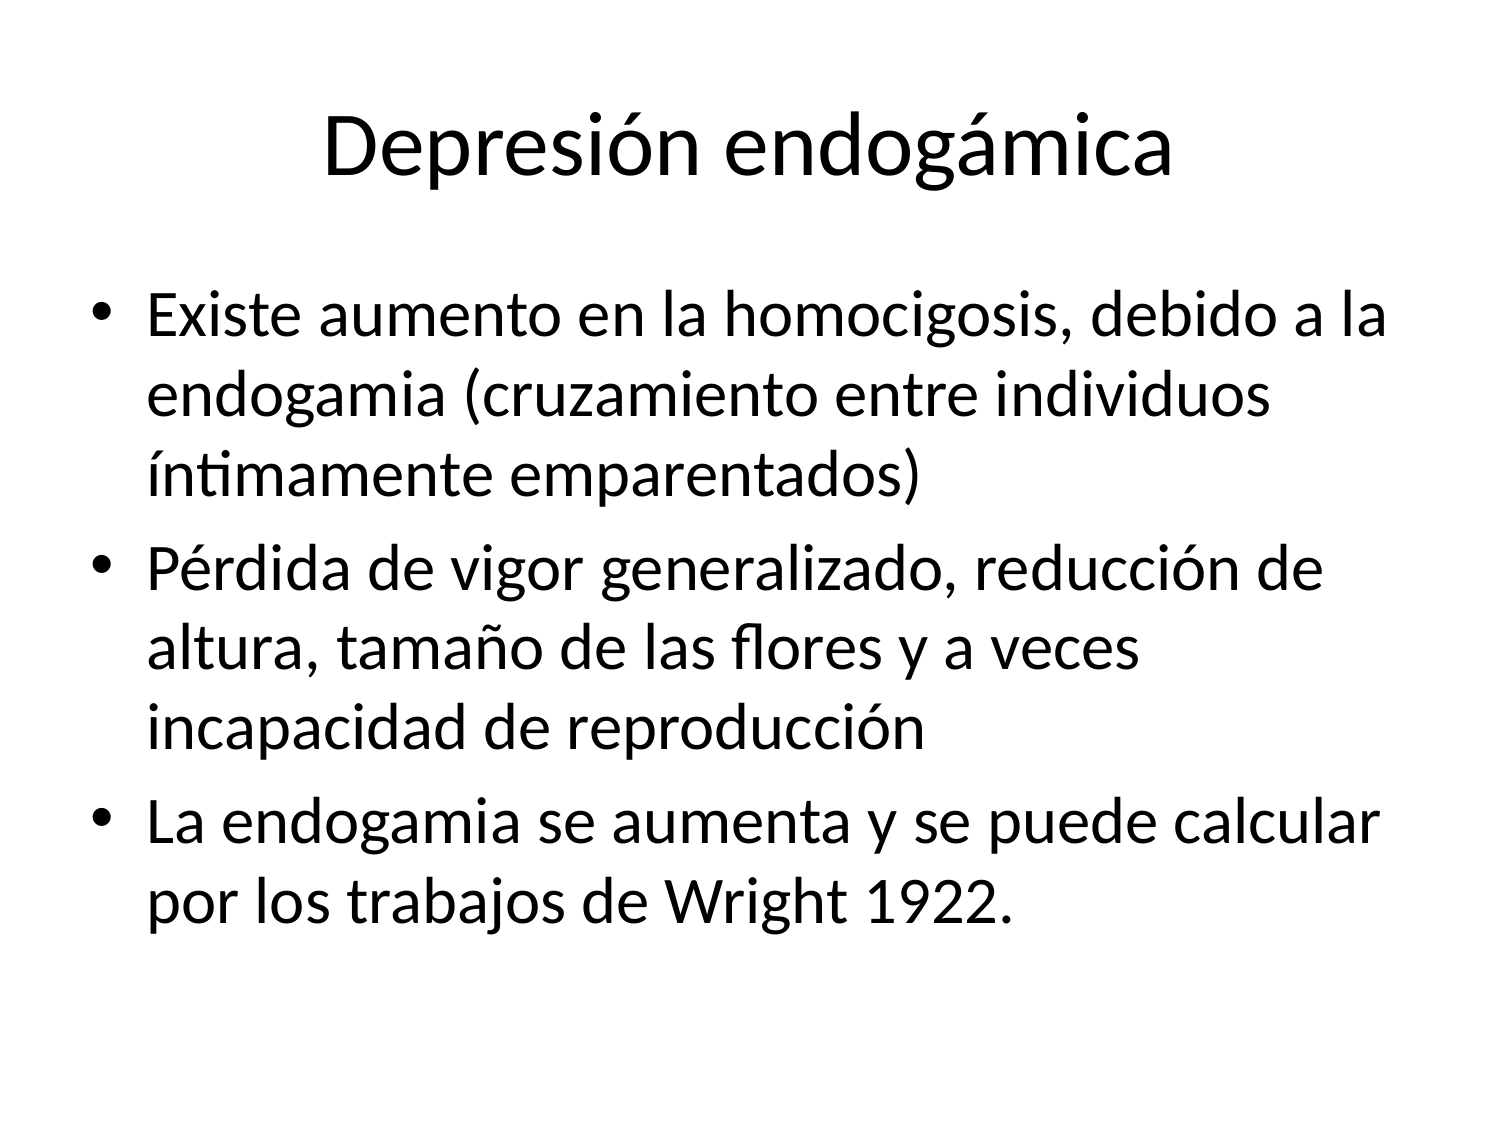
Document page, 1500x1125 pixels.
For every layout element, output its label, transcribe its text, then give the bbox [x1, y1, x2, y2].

list Existe aumento en la homocigosis, debido a la endogamia (cruzamiento entre individuos íntimamente emparentados) Pérdida de vigor generalizado, reducción de altura, tamaño de las flores y a veces incapacidad de reproducción La endogamia se aumenta y se puede calcular por los trabajos de Wright 1922. [75, 262, 1425, 1005]
title Depresión endogámica [75, 45, 1425, 233]
